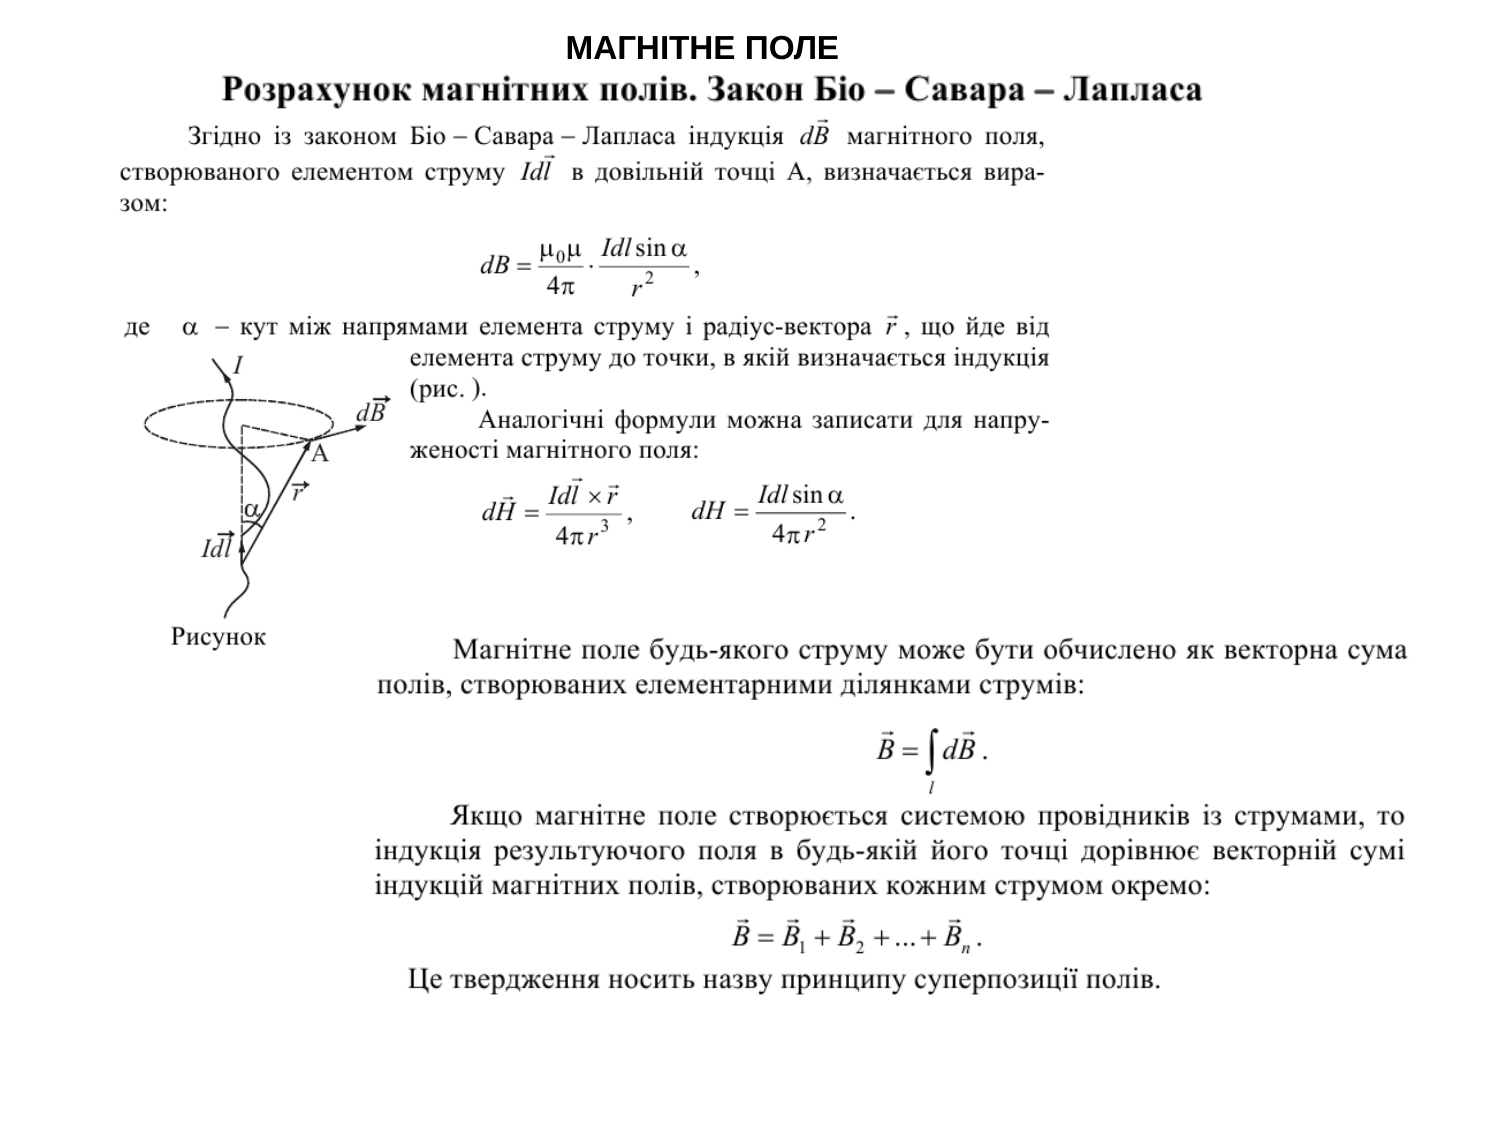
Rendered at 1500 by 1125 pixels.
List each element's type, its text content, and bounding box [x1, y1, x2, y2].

text_box МАГНІТНЕ ПОЛЕ [419, 19, 986, 64]
picture [99, 66, 1424, 1001]
